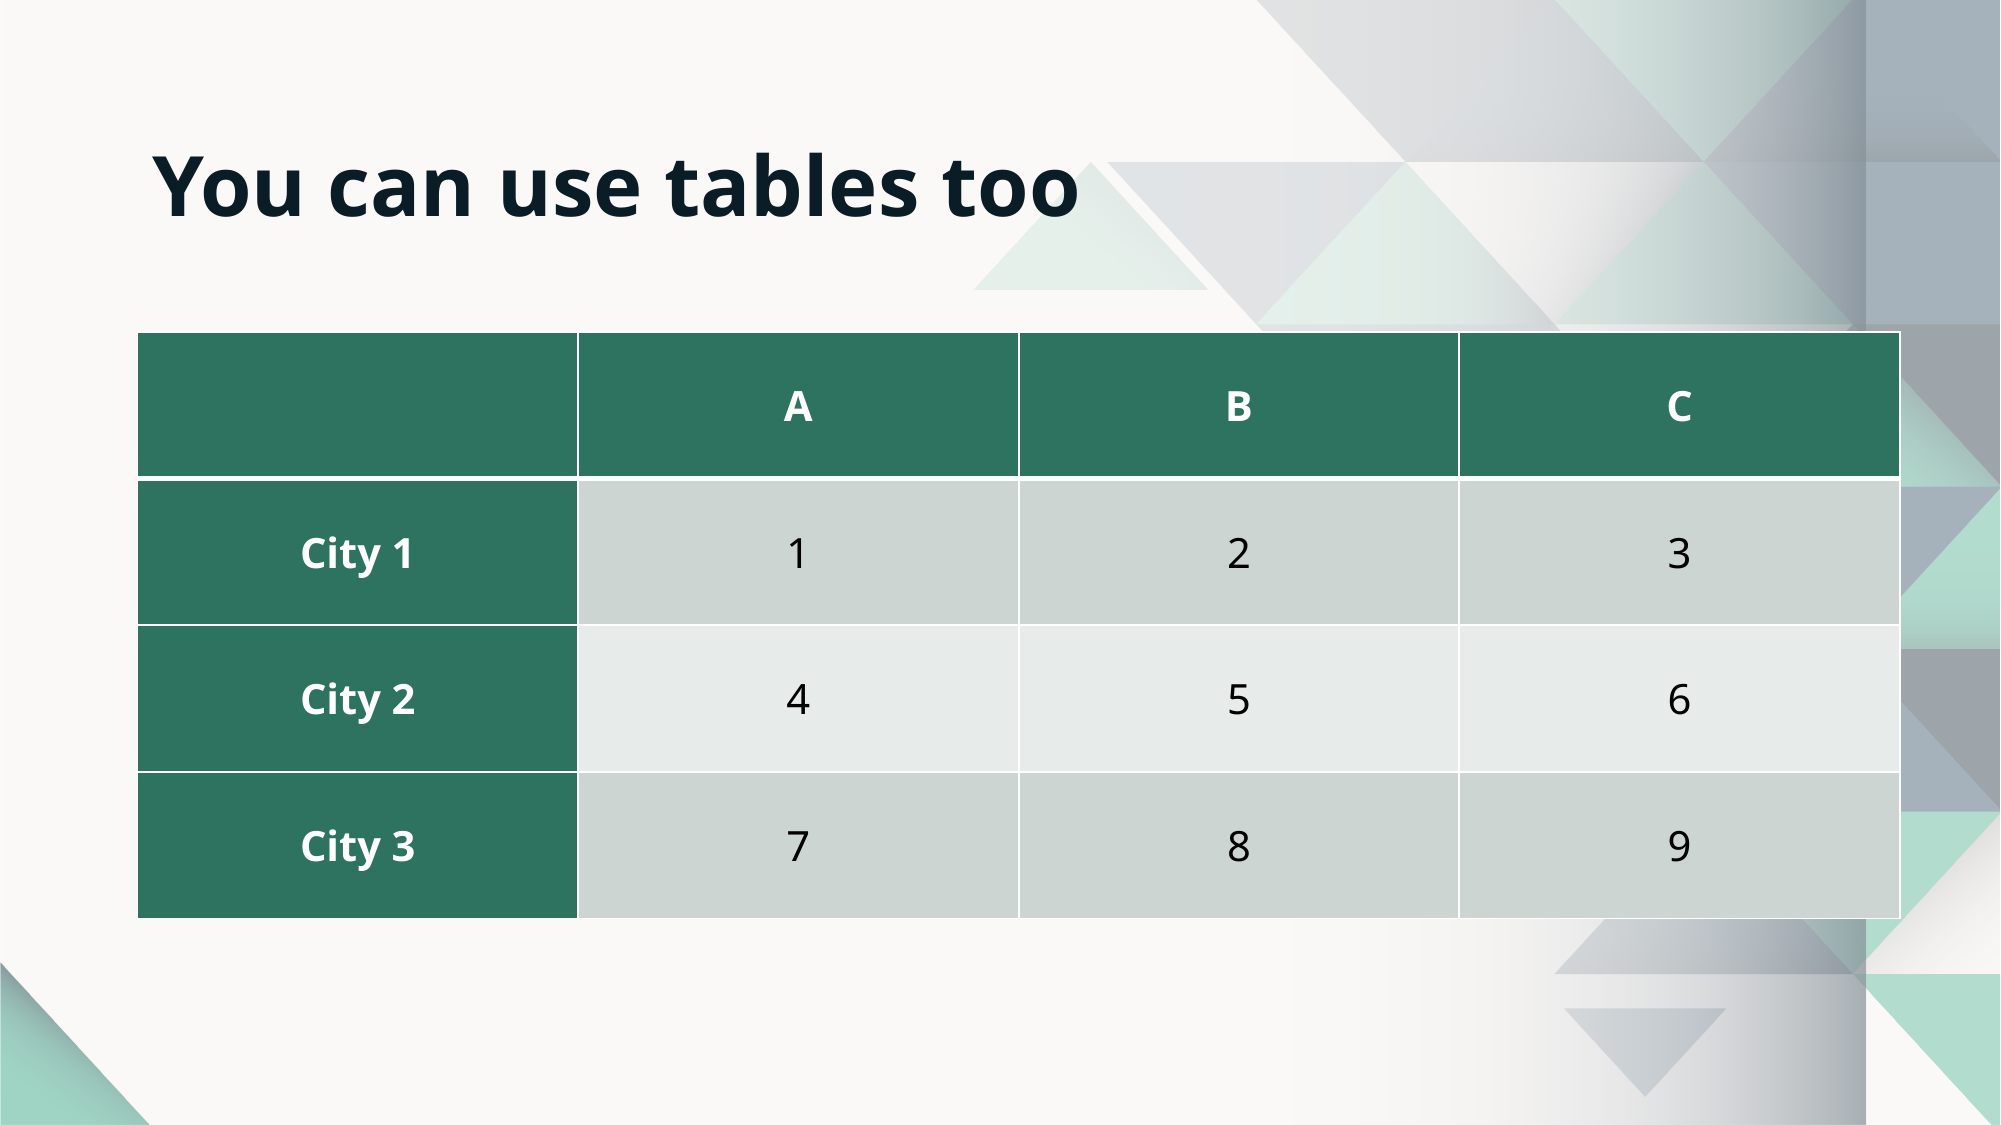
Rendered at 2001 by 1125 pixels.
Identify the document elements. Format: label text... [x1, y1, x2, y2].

table_header A [579, 333, 1018, 476]
title You can use tables too [137, 106, 1900, 272]
table_cell 5 [1020, 626, 1458, 771]
table_cell 1 [579, 481, 1018, 624]
table_cell City 1 [138, 481, 577, 624]
table_header B [1020, 333, 1458, 476]
table_cell 3 [1460, 481, 1899, 624]
table_header [138, 333, 577, 476]
table_cell 7 [579, 773, 1018, 918]
table_cell 9 [1460, 773, 1899, 918]
table_cell 2 [1020, 481, 1458, 624]
table_cell 4 [579, 626, 1018, 771]
table_header C [1460, 333, 1899, 476]
table_cell 8 [1020, 773, 1458, 918]
table_cell City 3 [138, 773, 577, 918]
table_cell City 2 [138, 626, 577, 771]
table_cell 6 [1460, 626, 1899, 771]
